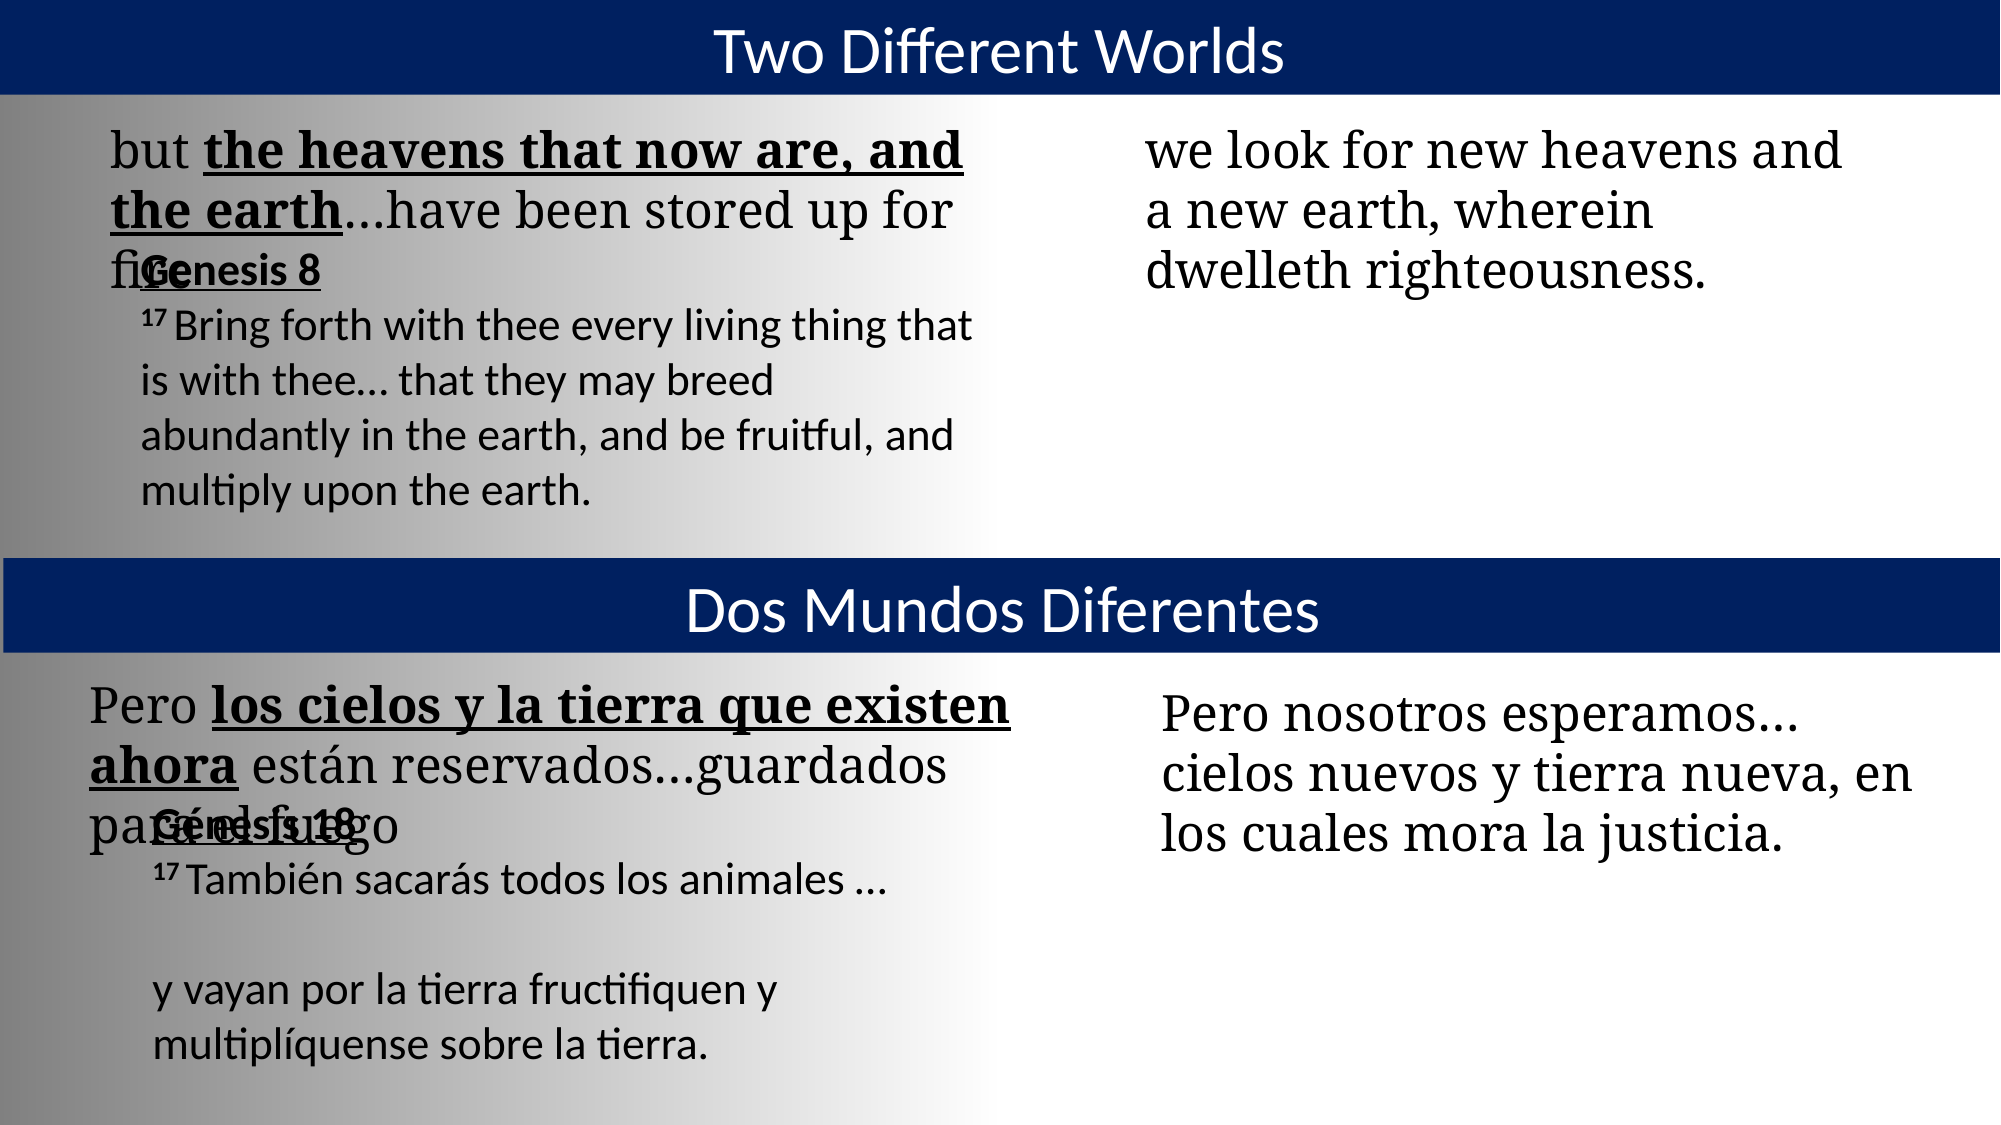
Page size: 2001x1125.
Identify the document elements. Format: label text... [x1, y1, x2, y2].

text_box Pero los cielos y la tierra que existen ahora están reservados…guardados para el fuego [74, 665, 1075, 861]
text_box Dos Mundos Diferentes [3, 558, 2000, 653]
text_box Two Different Worlds [0, 0, 2000, 95]
text_box Genesis 8 17 Bring forth with thee every living thing that is with thee… that they may breed abundantly in the earth, and be fruitful, and multiply upon the earth. [125, 306, 994, 522]
text_box but the heavens that now are, and the earth…have been stored up for fire [95, 110, 994, 306]
text_box Pero nosotros esperamos… cielos nuevos y tierra nueva, en los cuales mora la justicia. [1146, 673, 1930, 869]
text_box we look for new heavens and a new earth, wherein dwelleth righteousness. [1130, 110, 1882, 306]
text_box Génesis 18 17 También sacarás todos los animales … y vayan por la tierra fructifiquen y multiplíquense sobre la tierra. [137, 861, 921, 1077]
